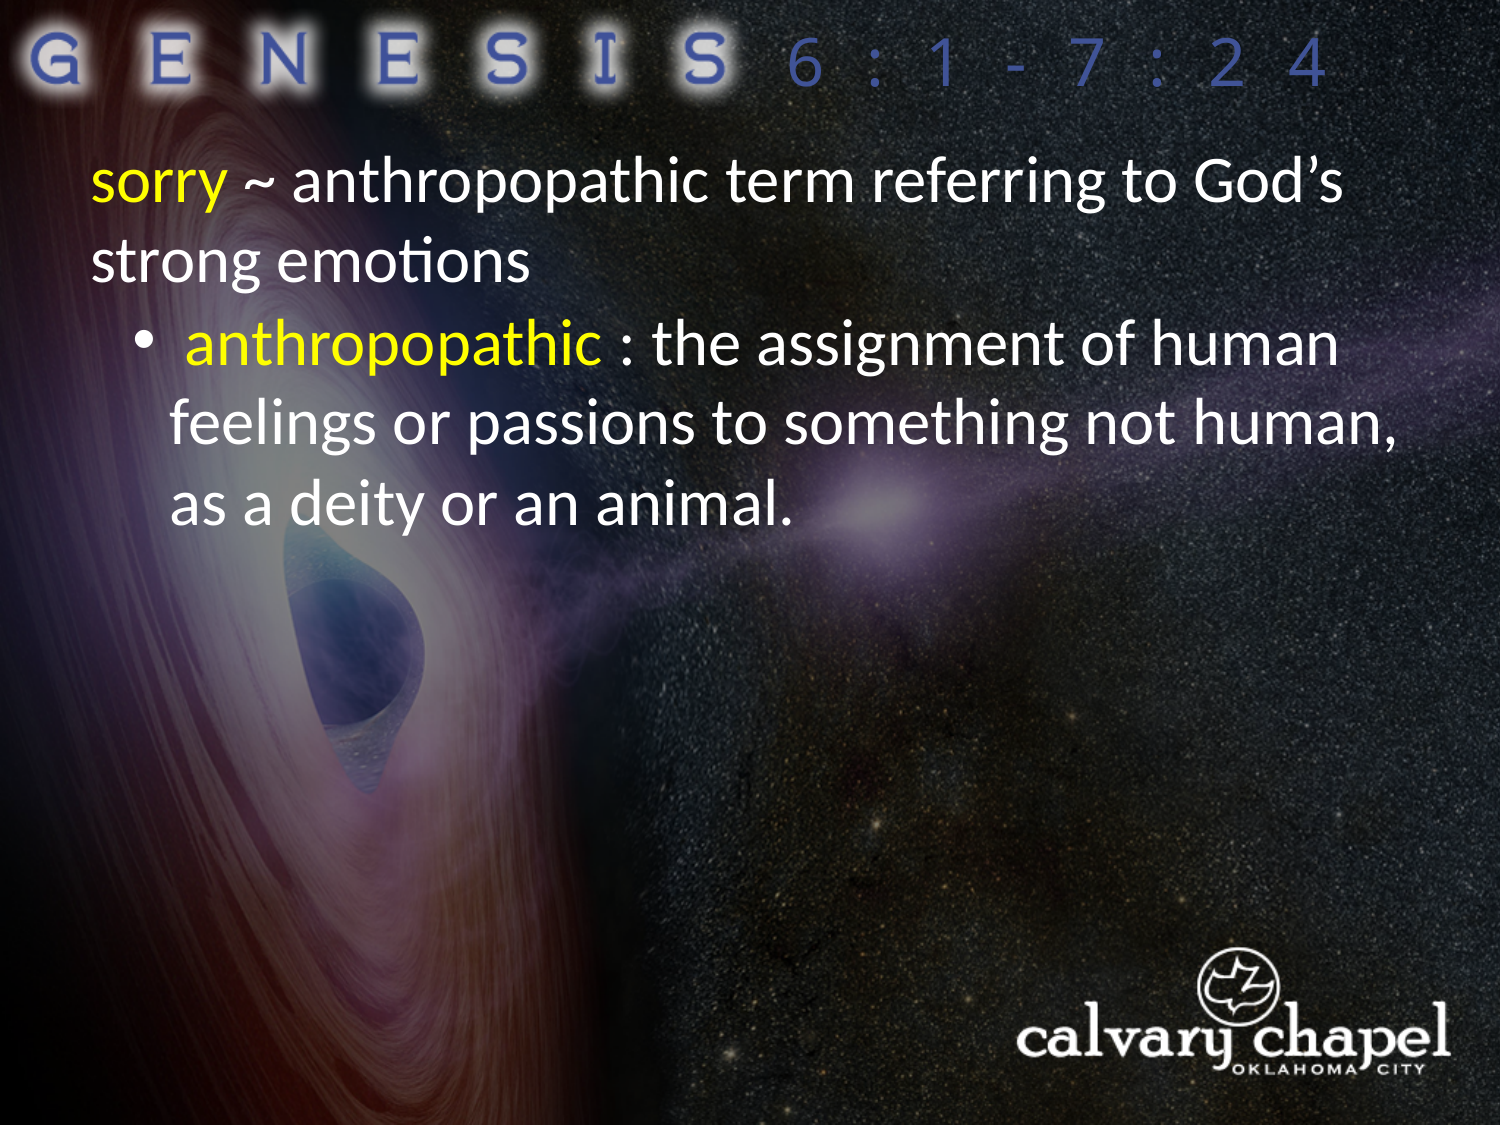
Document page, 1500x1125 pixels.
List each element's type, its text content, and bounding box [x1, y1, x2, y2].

text_box sorry ~ anthropopathic term referring to God’s strong emotions [75, 128, 1429, 304]
text_box anthropopathic : the assignment of human feelings or passions to something not human, as a deity or an animal. [117, 290, 1429, 546]
text_box 6:1-7:24 [771, 12, 1429, 108]
picture [0, 0, 1500, 1125]
